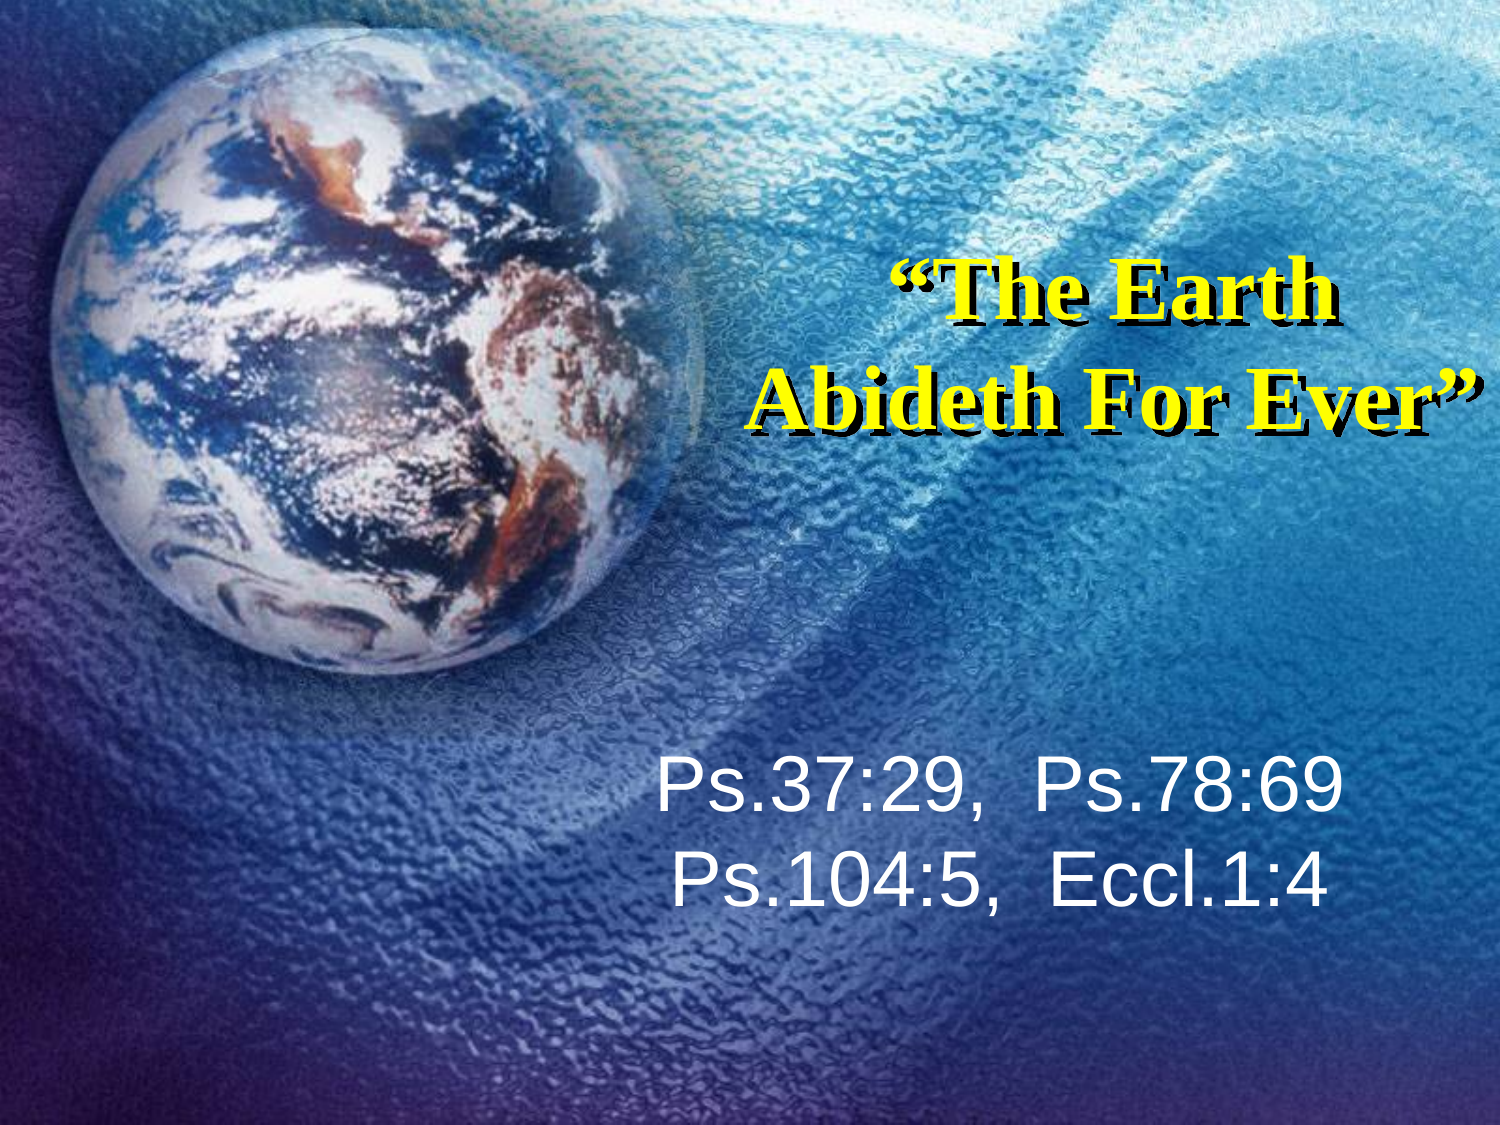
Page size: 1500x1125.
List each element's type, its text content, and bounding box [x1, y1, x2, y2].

picture [0, 0, 1500, 1125]
subtitle Ps.37:29, Ps.78:69 Ps.104:5, Eccl.1:4 [537, 724, 1463, 1001]
title “The Earth Abideth For Ever” [724, 149, 1500, 526]
